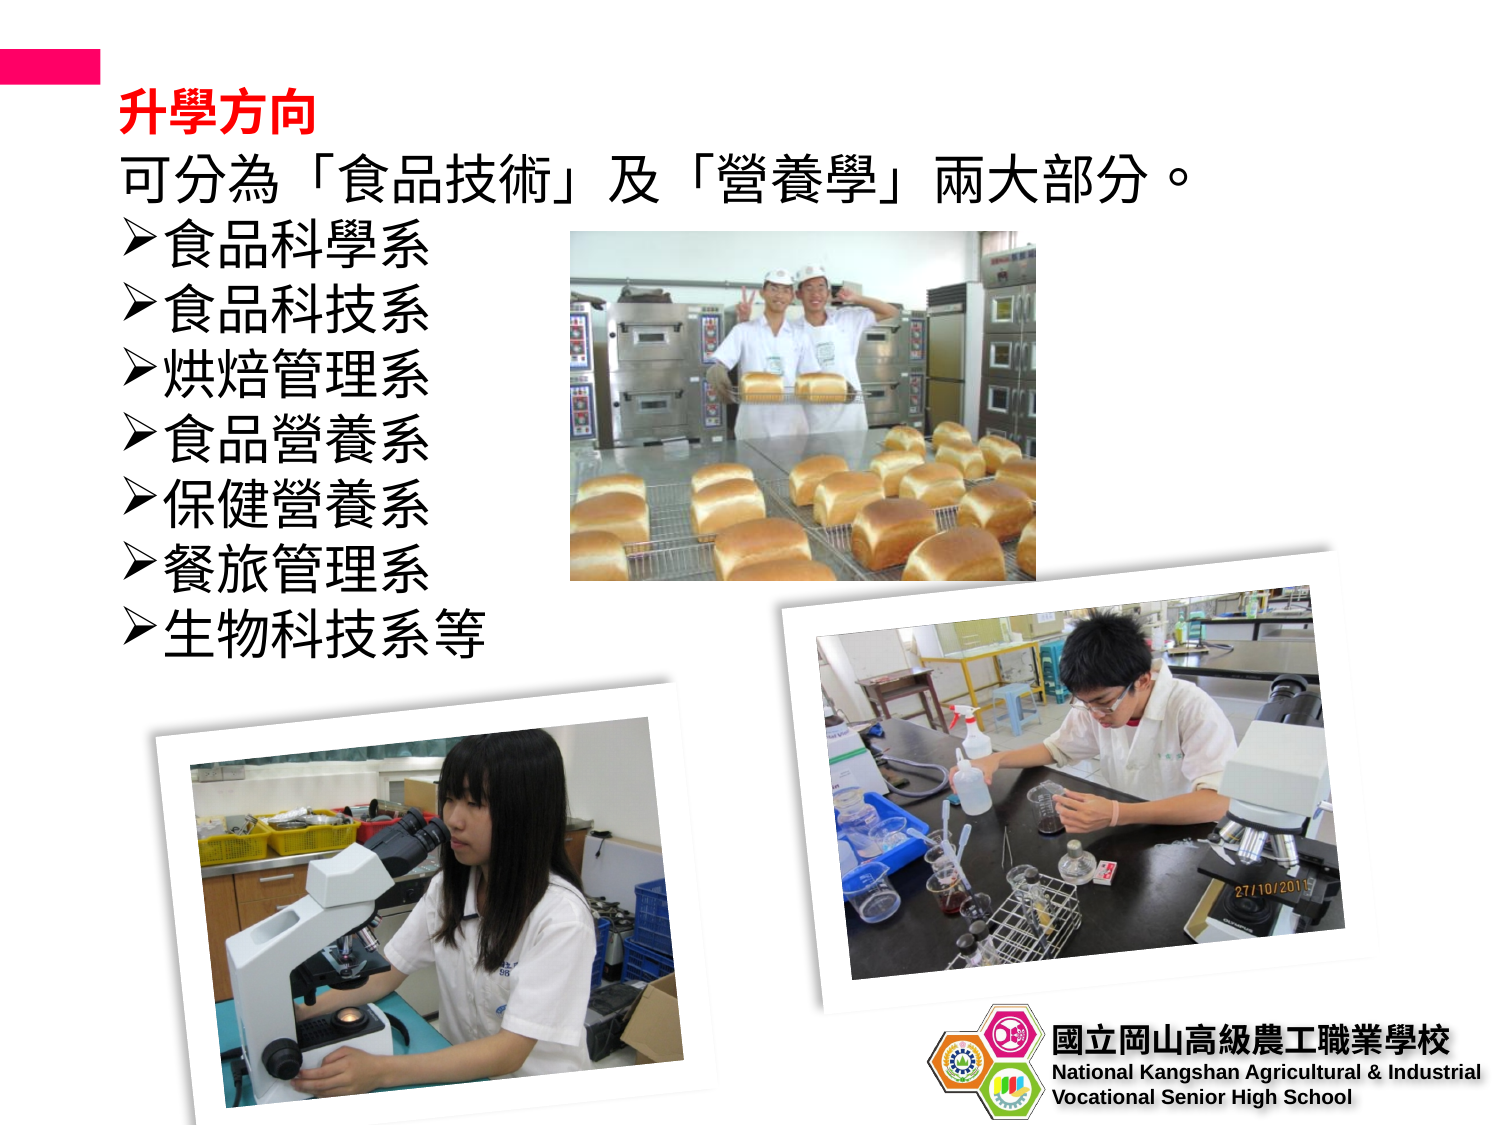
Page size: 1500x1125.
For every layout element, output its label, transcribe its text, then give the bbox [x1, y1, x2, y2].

text_box [0, 48, 101, 86]
picture [817, 585, 1345, 980]
picture [190, 717, 683, 1108]
text_box 升學方向 可分為「食品技術」及「營養學」兩大部分。 食品科學系 食品科技系 烘焙管理系 食品營養系 保健營養系 餐旅管理系 生物科技系等 [104, 73, 1298, 733]
picture [570, 231, 1036, 581]
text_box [924, 999, 1500, 1124]
